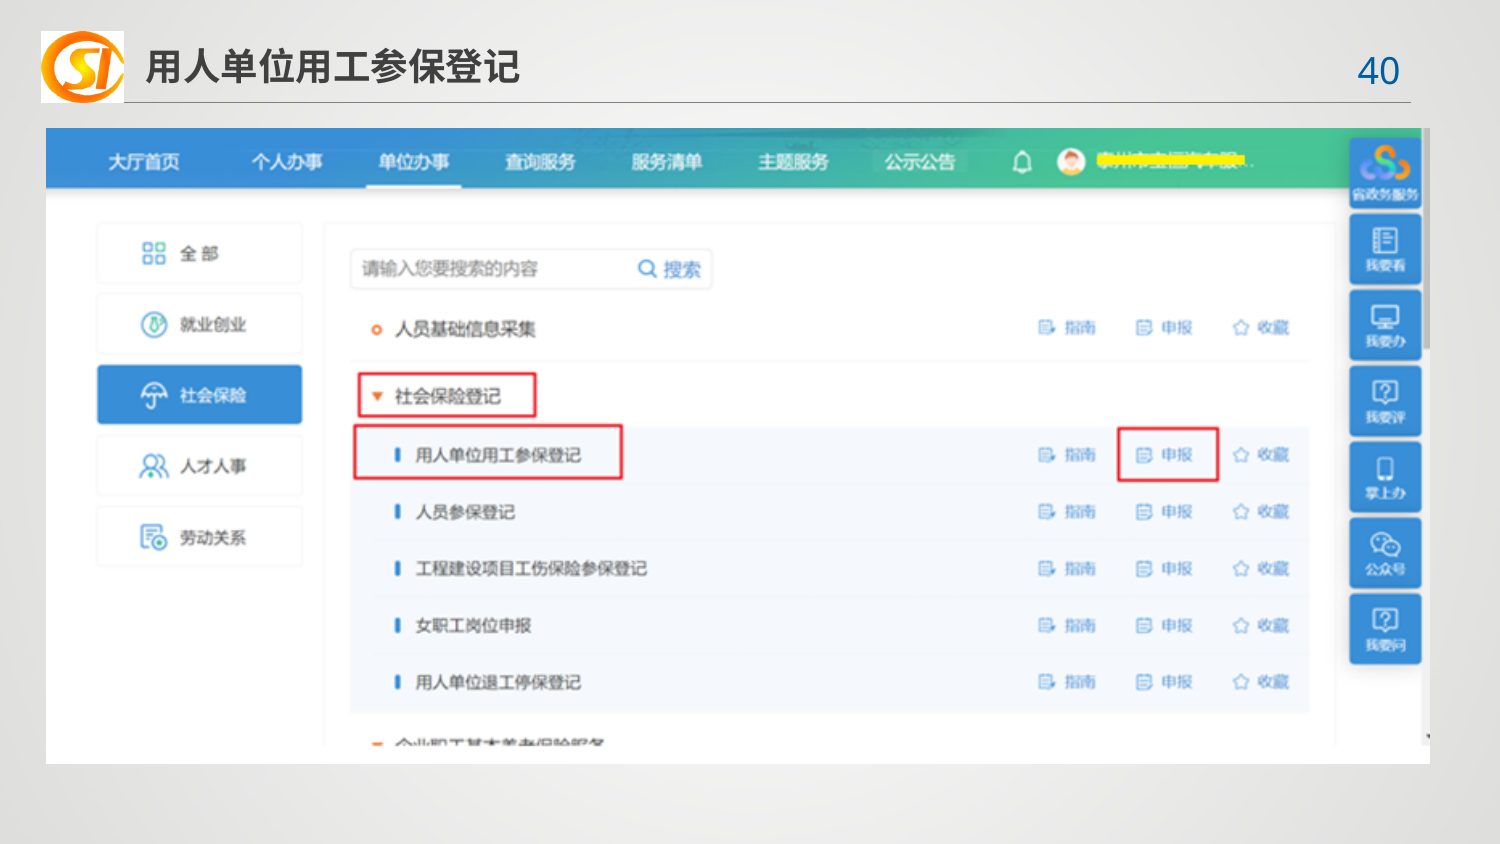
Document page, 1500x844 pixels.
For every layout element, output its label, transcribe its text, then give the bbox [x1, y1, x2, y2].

text_box 用人单位用工参保登记 [130, 35, 536, 95]
picture [0, 0, 1500, 844]
